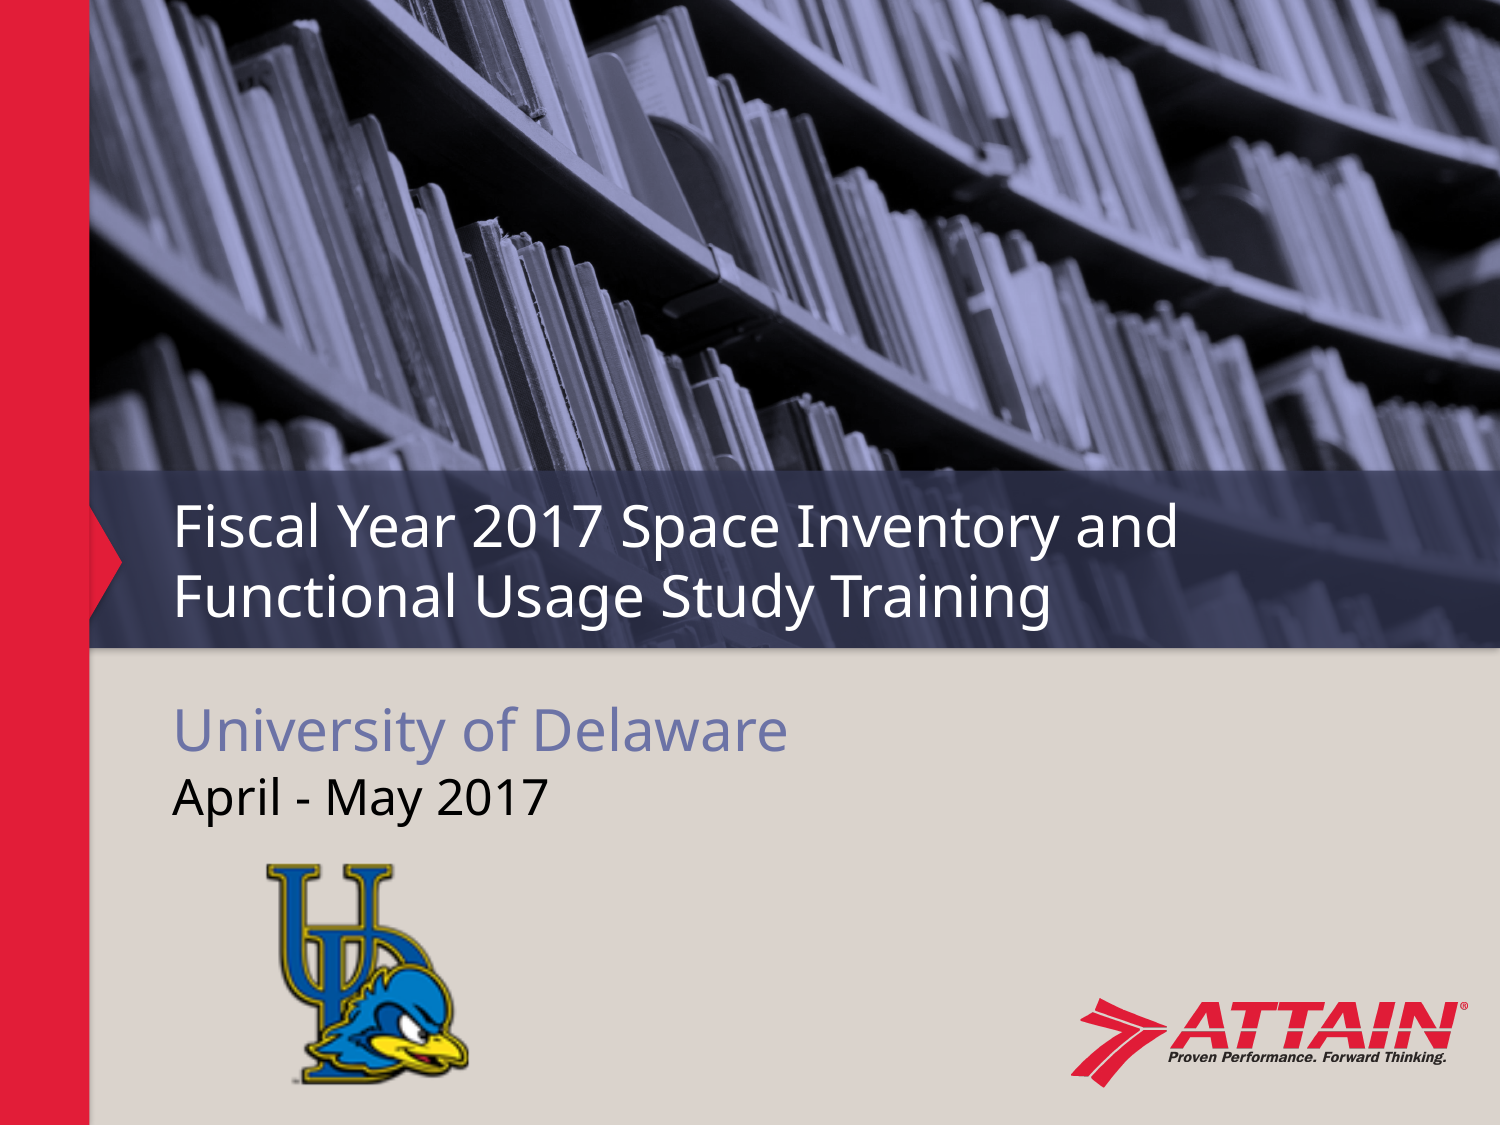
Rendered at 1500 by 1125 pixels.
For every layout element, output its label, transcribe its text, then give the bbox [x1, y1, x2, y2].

subtitle April - May 2017 [157, 781, 1208, 842]
title Fiscal Year 2017 Space Inventory and Functional Usage Study Training [157, 488, 1405, 631]
picture [1071, 998, 1468, 1088]
picture [258, 841, 476, 1091]
list University of Delaware [157, 675, 1405, 781]
